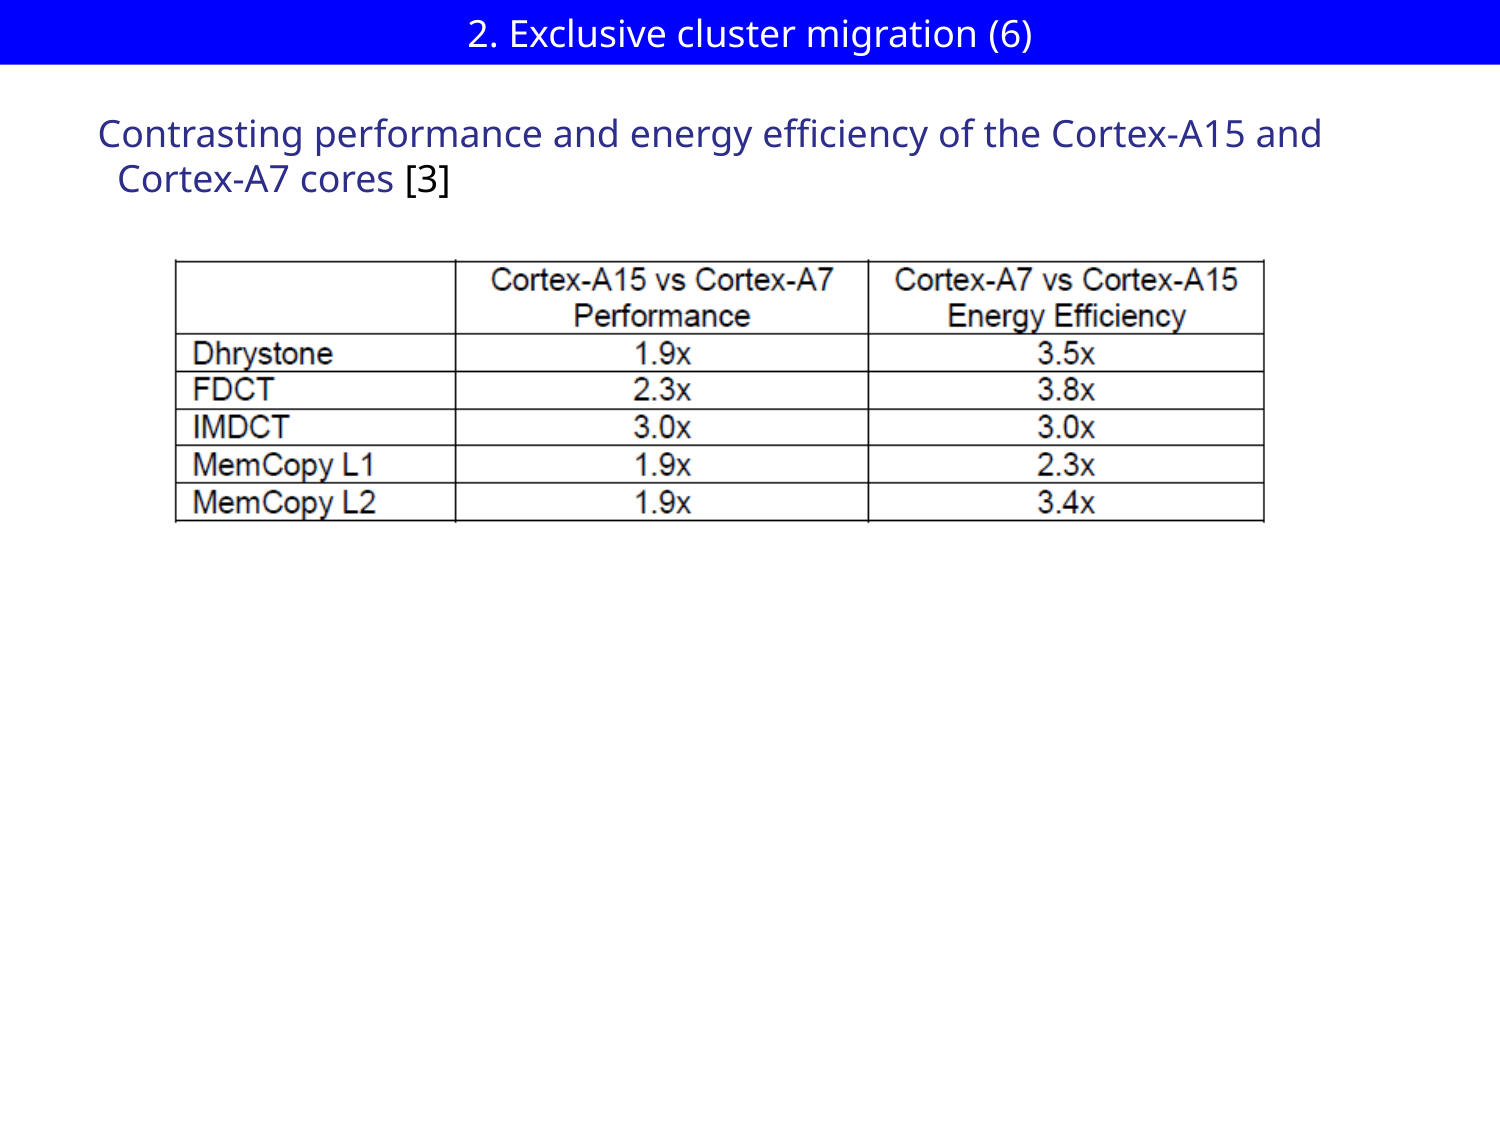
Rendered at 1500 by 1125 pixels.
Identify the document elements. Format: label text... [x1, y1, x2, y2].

text_box Contrasting performance and energy efficiency of the Cortex-A15 and Cortex-A7 cores [3] [82, 102, 1349, 207]
picture [144, 222, 1327, 532]
title 2. Exclusive cluster migration (6) [0, 0, 1500, 65]
